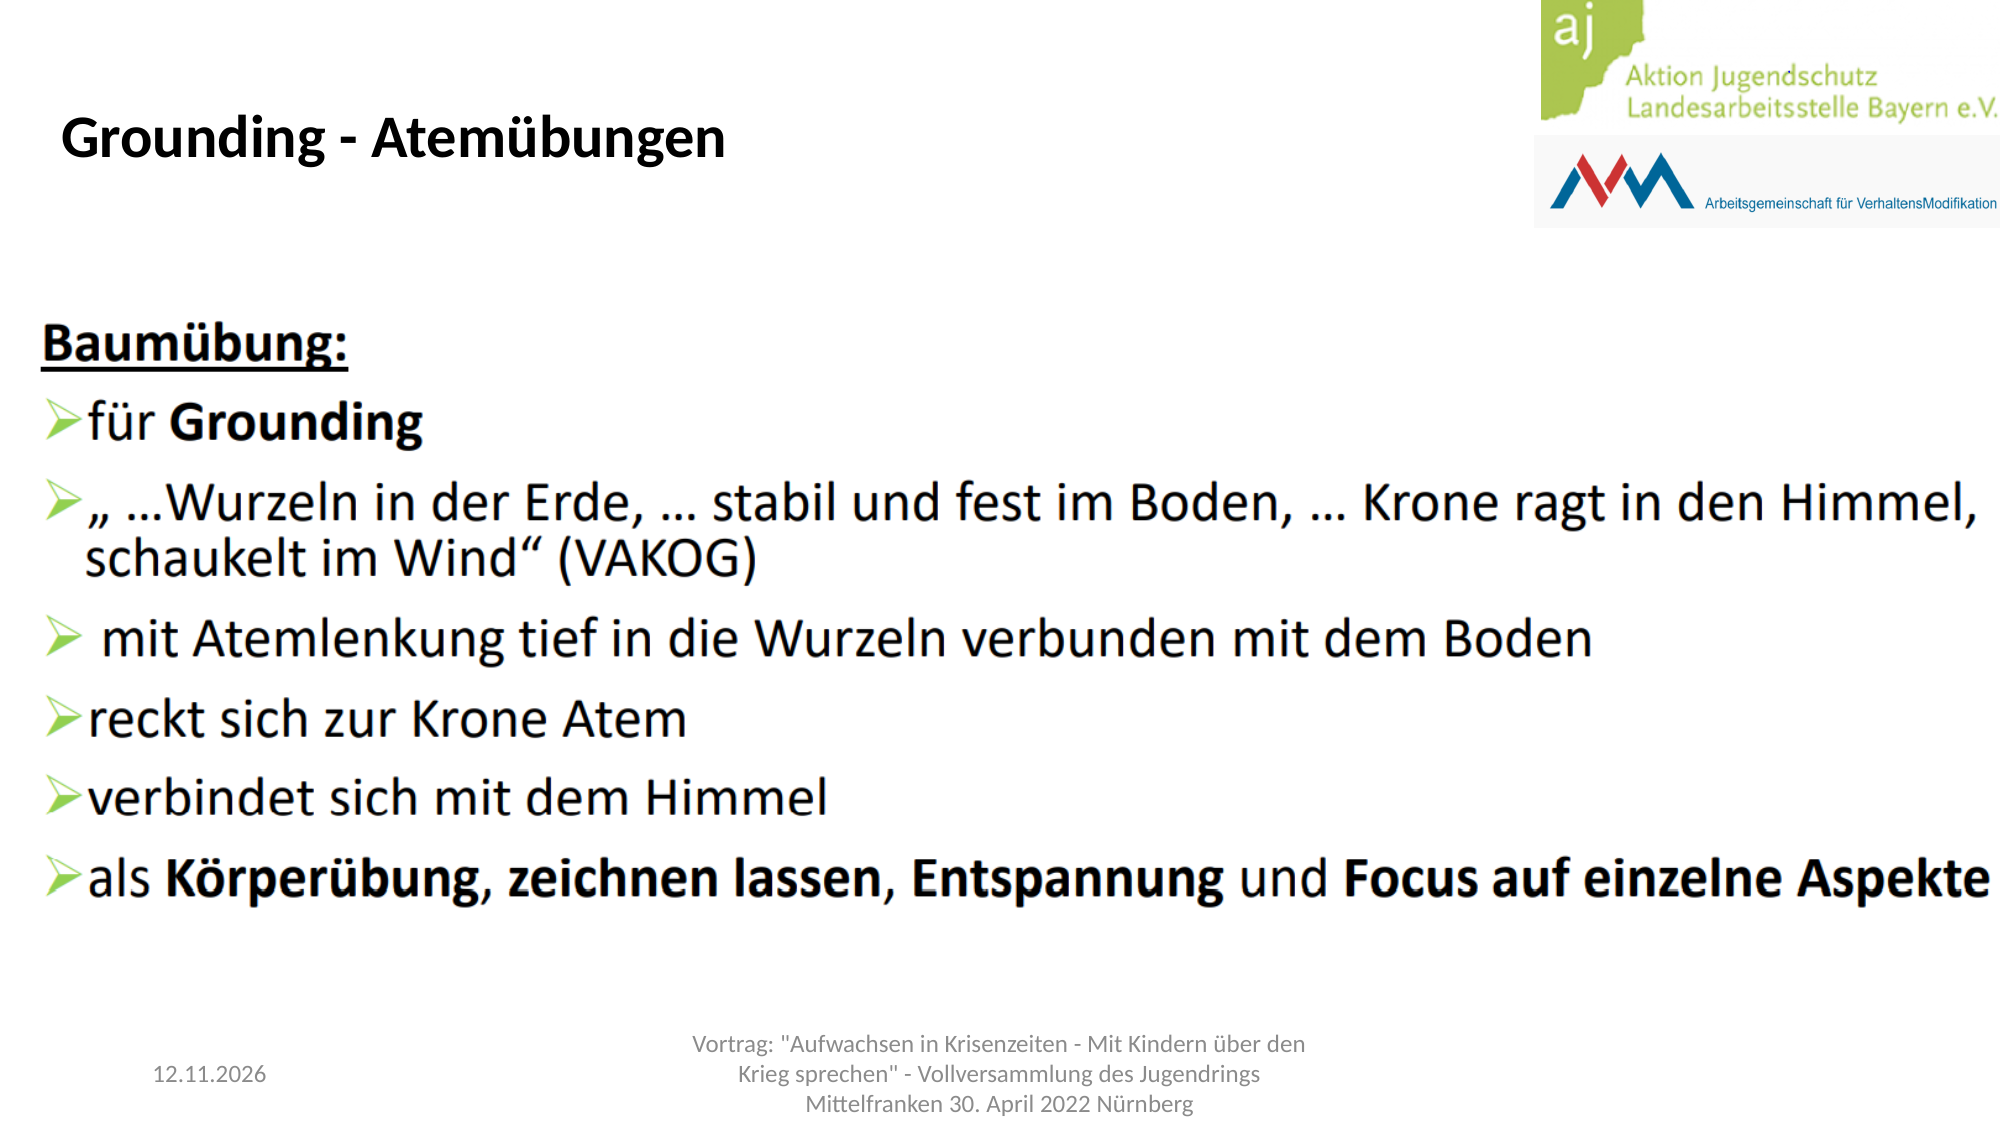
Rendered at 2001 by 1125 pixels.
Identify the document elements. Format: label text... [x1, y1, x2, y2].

text_box Grounding - Atemübungen [46, 89, 1462, 177]
picture [1534, 135, 2000, 228]
picture [0, 244, 2000, 1103]
picture [1534, 0, 2000, 131]
